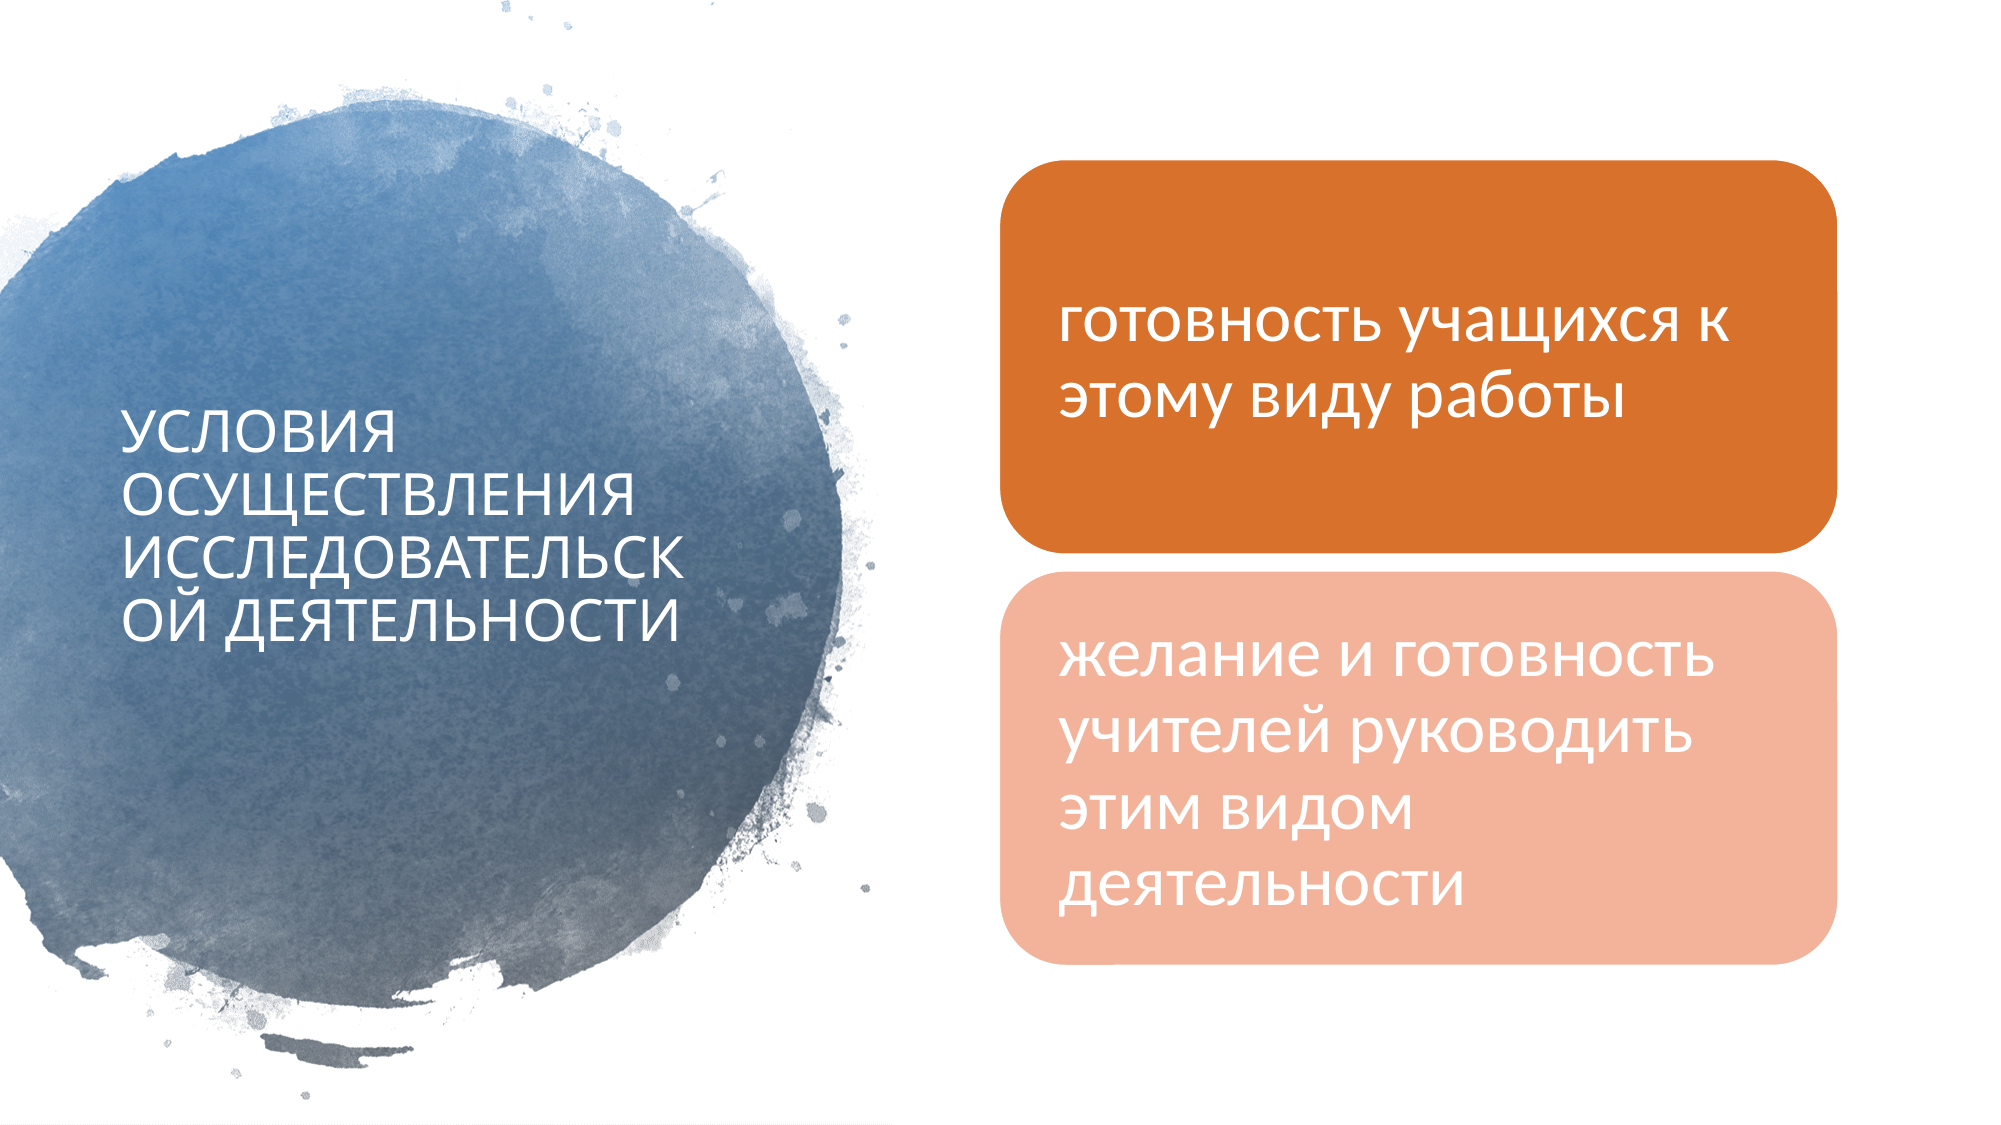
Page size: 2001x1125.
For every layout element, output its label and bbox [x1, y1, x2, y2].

list [999, 156, 1839, 969]
picture [0, 0, 1999, 1125]
